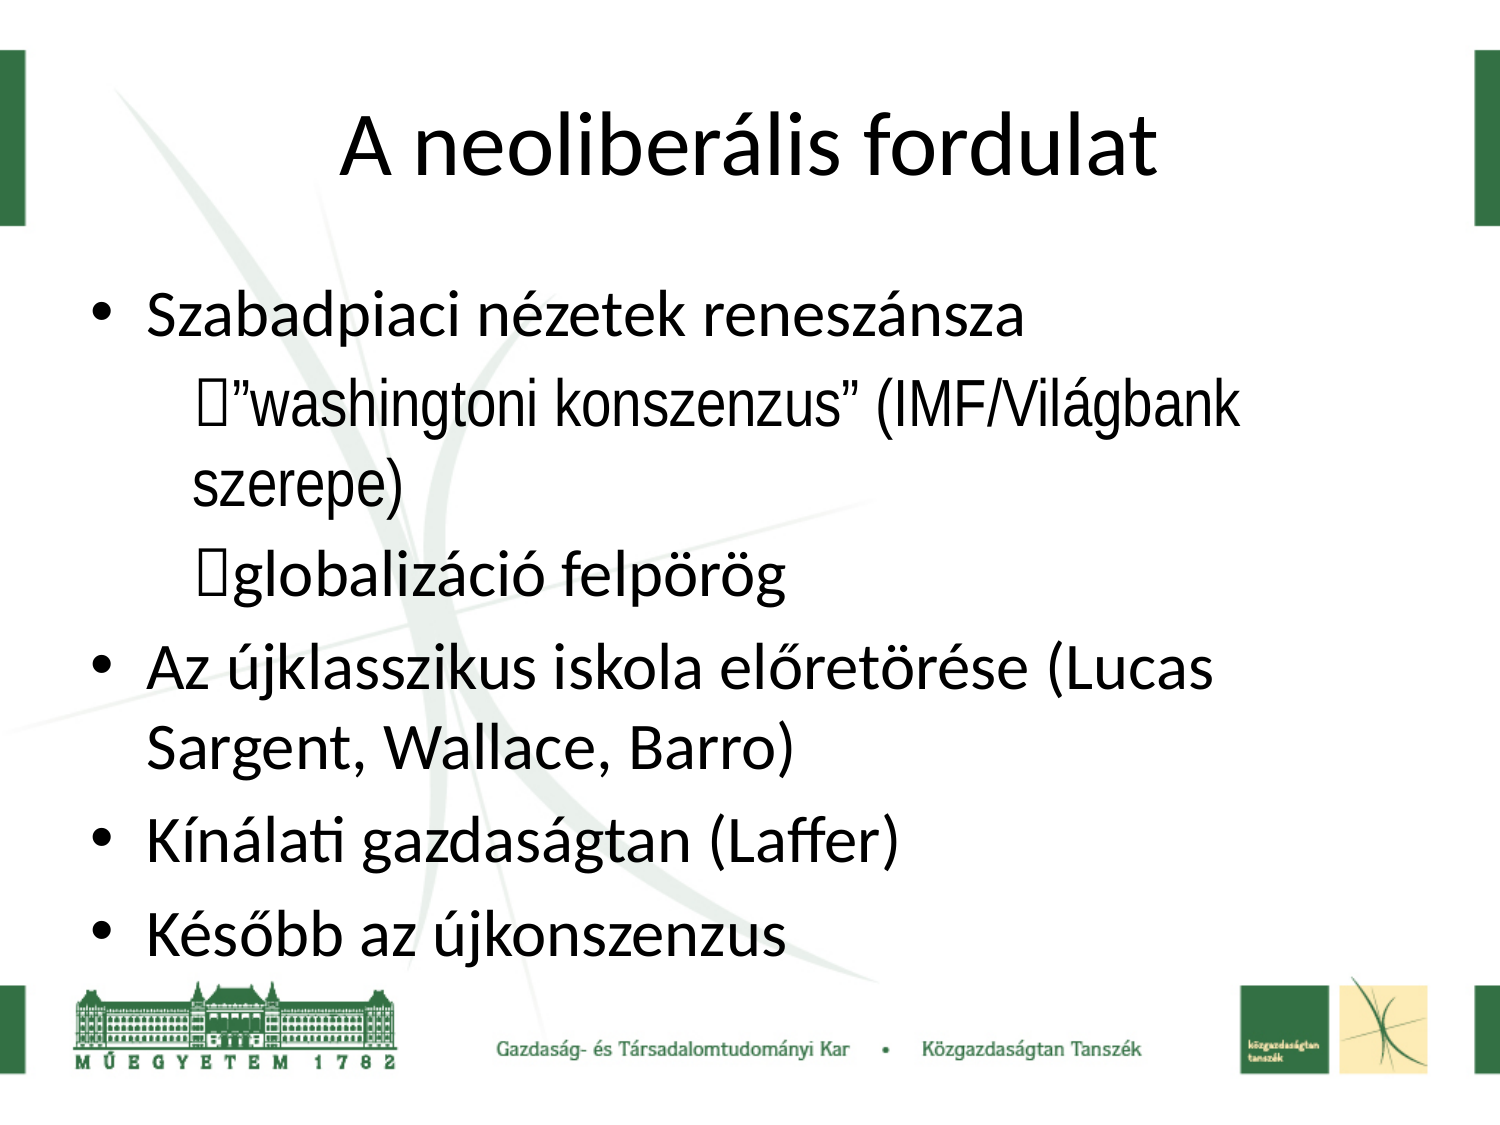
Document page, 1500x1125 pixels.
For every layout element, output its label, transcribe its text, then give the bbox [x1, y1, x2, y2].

picture [0, 0, 1500, 1125]
list Szabadpiaci nézetek reneszánsza ”washingtoni konszenzus” (IMF/Világbank szerepe) globalizáció felpörög Az újklasszikus iskola előretörése (Lucas Sargent, Wallace, Barro) Kínálati gazdaságtan (Laffer) Később az újkonszenzus [74, 262, 1426, 1006]
title A neoliberális fordulat [74, 44, 1426, 233]
